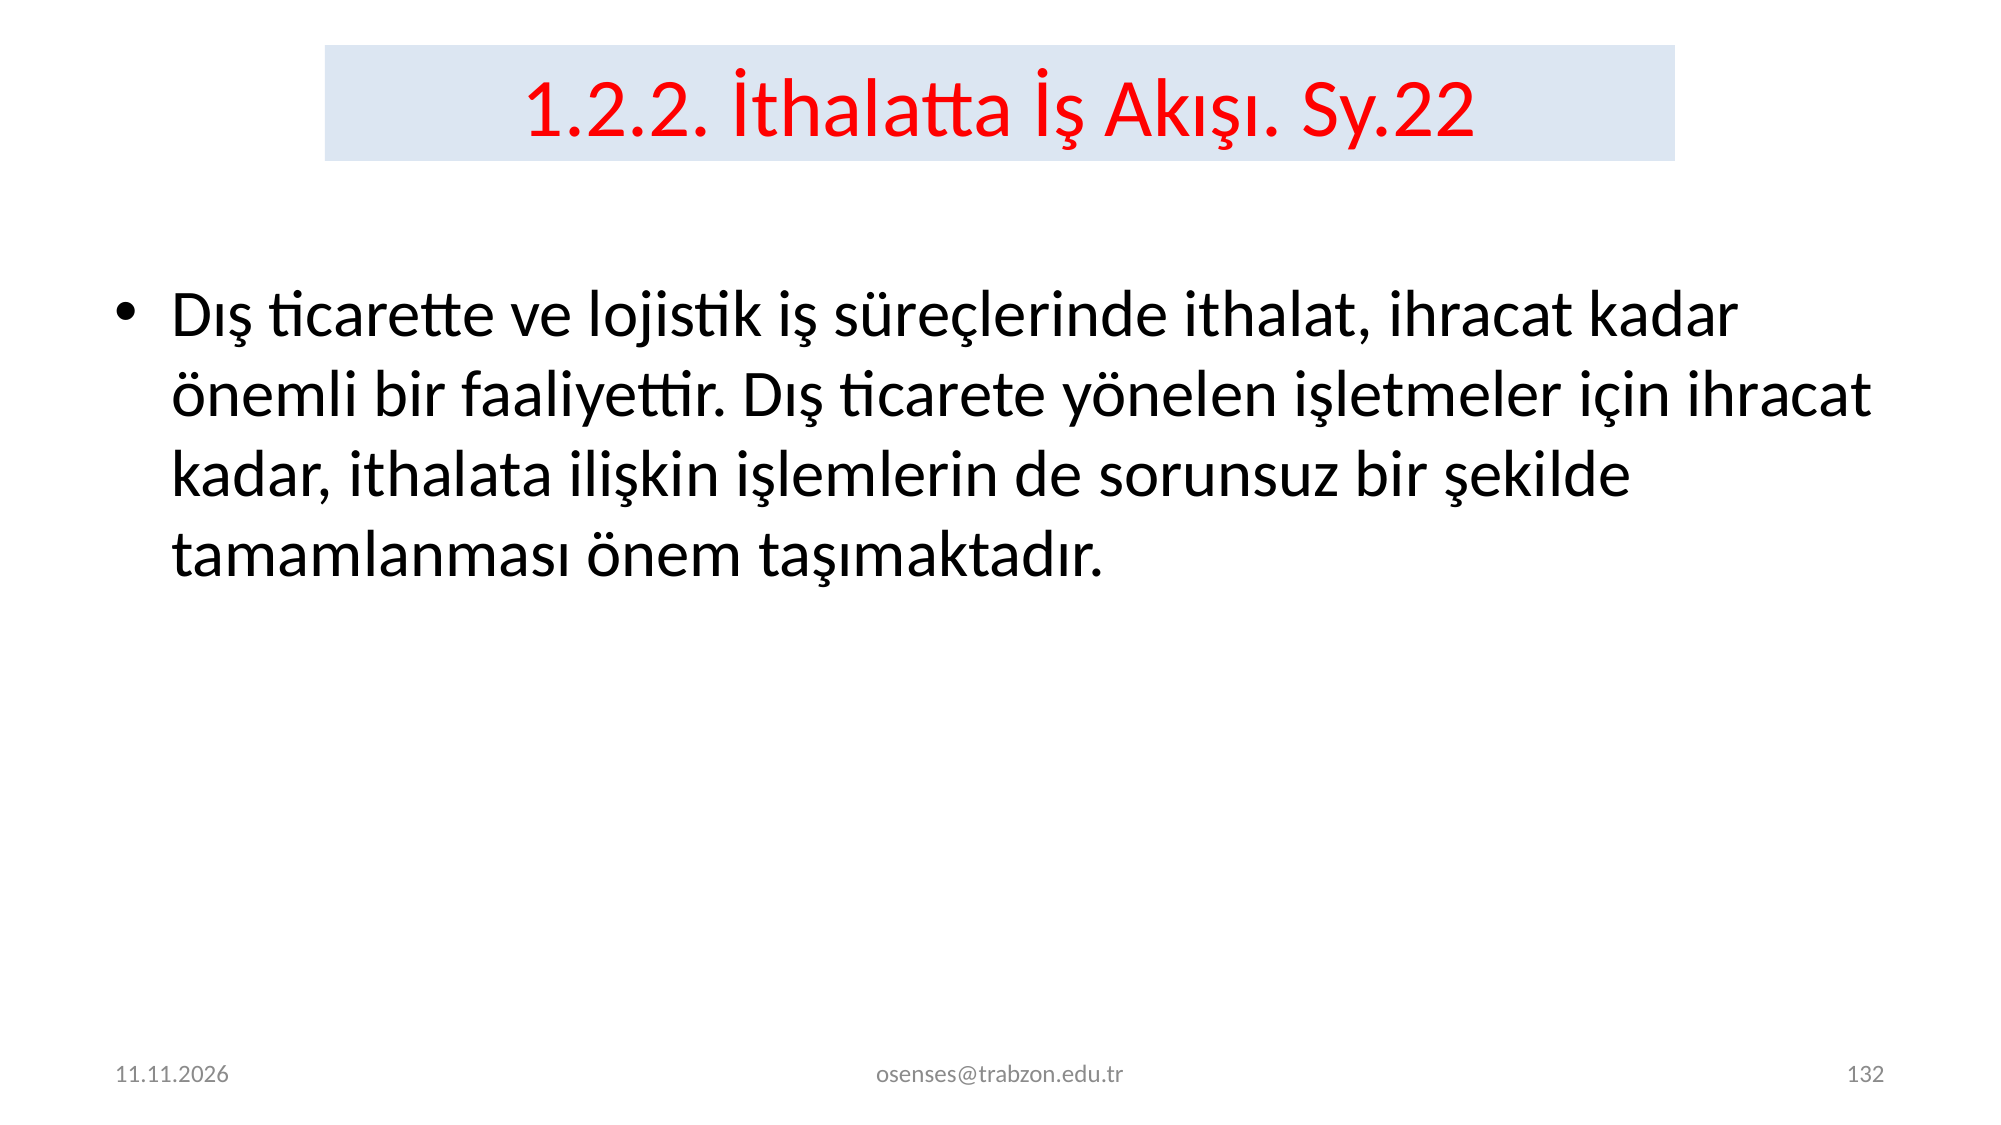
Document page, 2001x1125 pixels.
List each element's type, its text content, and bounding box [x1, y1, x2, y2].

list Dış ticarette ve lojistik iş süreçlerinde ithalat, ihracat kadar önemli bir faaliyettir. Dış ticarete yönelen işletmeler için ihracat kadar, ithalata ilişkin işlemlerin de sorunsuz bir şekilde tamamlanması önem taşımaktadır. [99, 262, 1900, 1005]
slide_number 132 [1433, 1042, 1900, 1103]
footer osenses@trabzon.edu.tr [683, 1042, 1317, 1103]
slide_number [99, 1042, 567, 1103]
title 1.2.2. İthalatta İş Akışı. Sy.22 [324, 45, 1675, 161]
